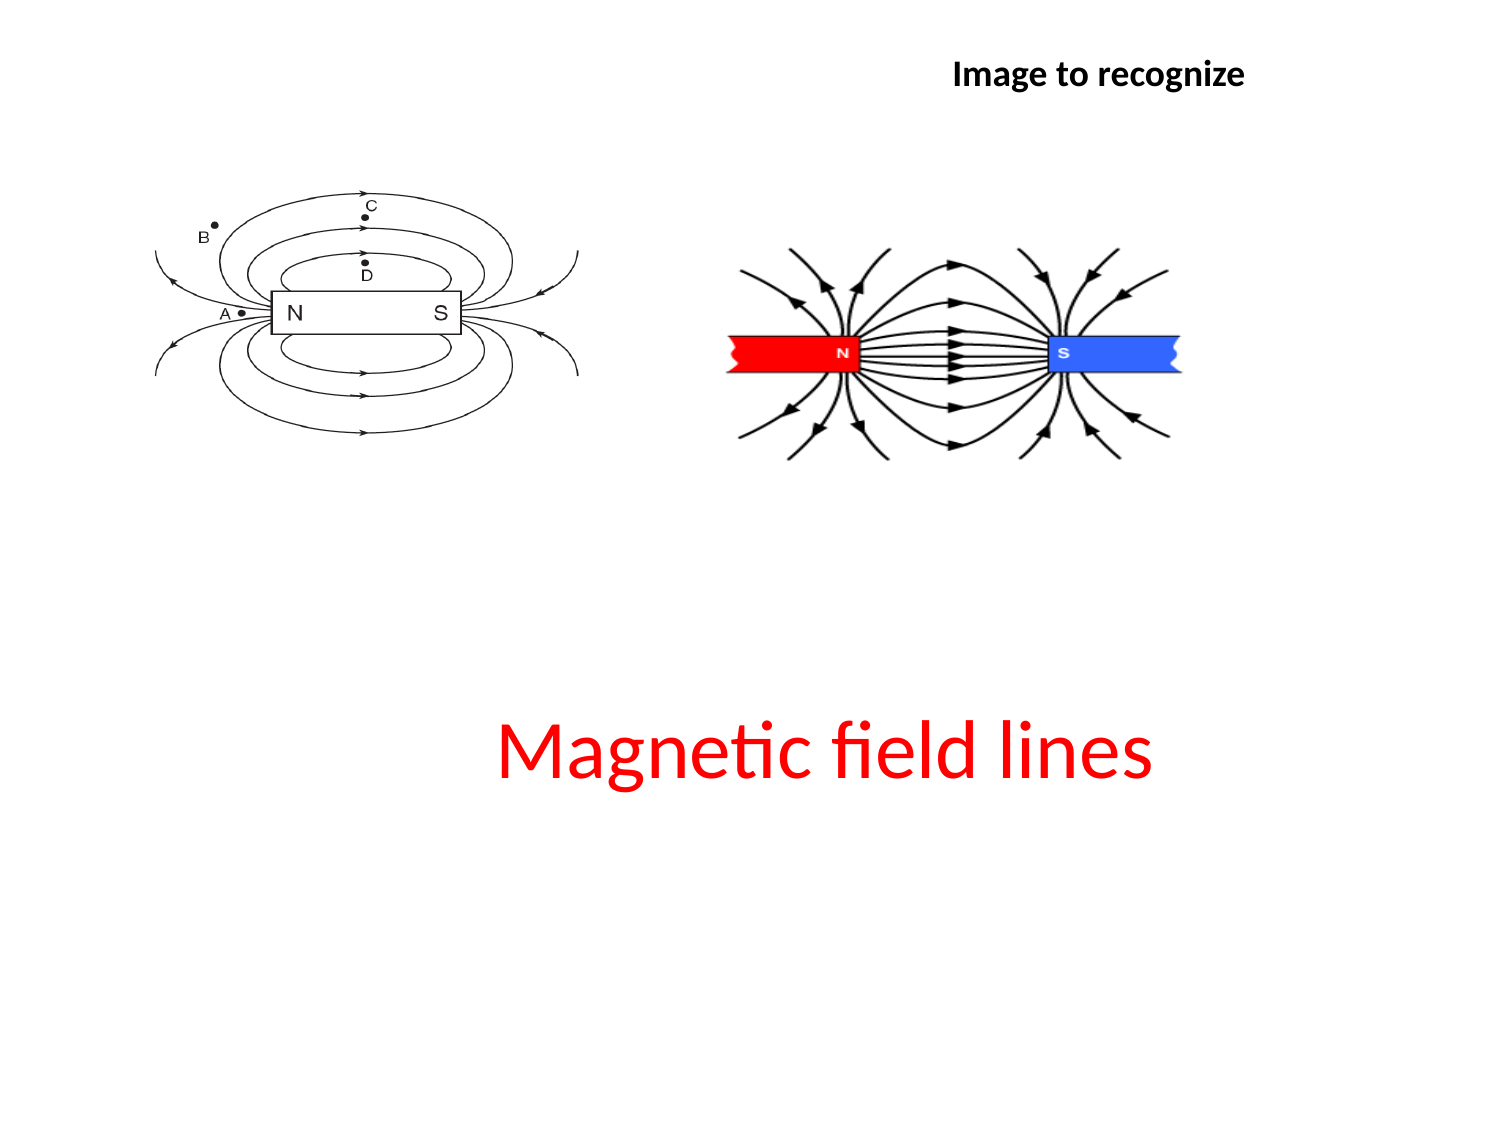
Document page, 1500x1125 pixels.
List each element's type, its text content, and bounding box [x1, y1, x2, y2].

text_box Magnetic field lines [237, 687, 1413, 803]
picture [720, 241, 1188, 463]
picture [149, 187, 588, 438]
text_box Image to recognize [937, 41, 1500, 102]
